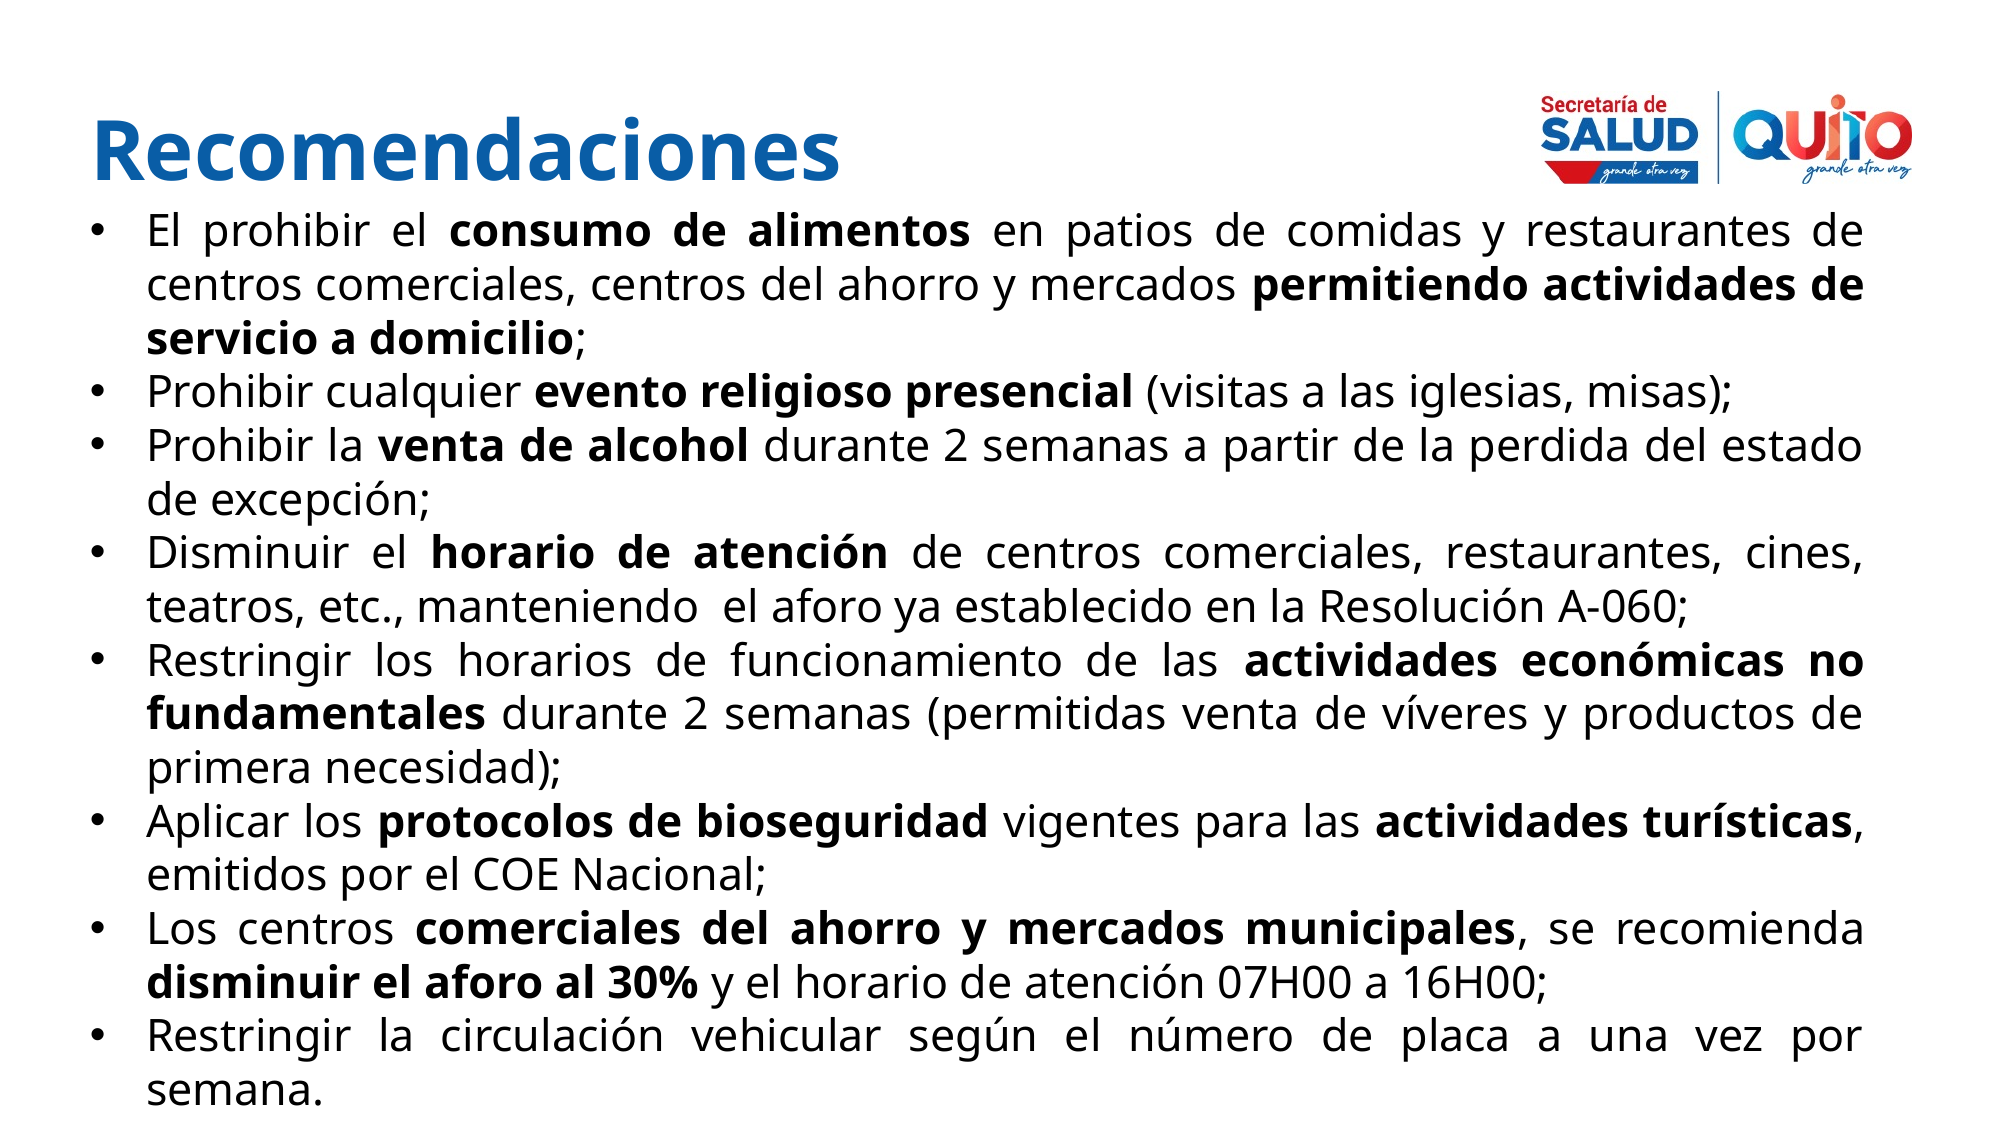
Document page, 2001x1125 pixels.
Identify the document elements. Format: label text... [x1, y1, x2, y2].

text_box El prohibir el consumo de alimentos en patios de comidas y restaurantes de centros comerciales, centros del ahorro y mercados permitiendo actividades de servicio a domicilio; Prohibir cualquier evento religioso presencial (visitas a las iglesias, misas); Prohibir la venta de alcohol durante 2 semanas a partir de la perdida del estado de excepción; Disminuir el horario de atención de centros comerciales, restaurantes, cines, teatros, etc., manteniendo el aforo ya establecido en la Resolución A-060; Restringir los horarios de funcionamiento de las actividades económicas no fundamentales durante 2 semanas (permitidas venta de víveres y productos de primera necesidad); Aplicar los protocolos de bioseguridad vigentes para las actividades turísticas, emitidos por el COE Nacional; Los centros comerciales del ahorro y mercados municipales, se recomienda disminuir el aforo al 30% y el horario de atención 07H00 a 16H00; Restringir la circulación vehicular según el número de placa a una vez por semana. [75, 194, 1881, 1122]
picture [1541, 91, 1912, 184]
text_box Recomendaciones [75, 111, 861, 195]
